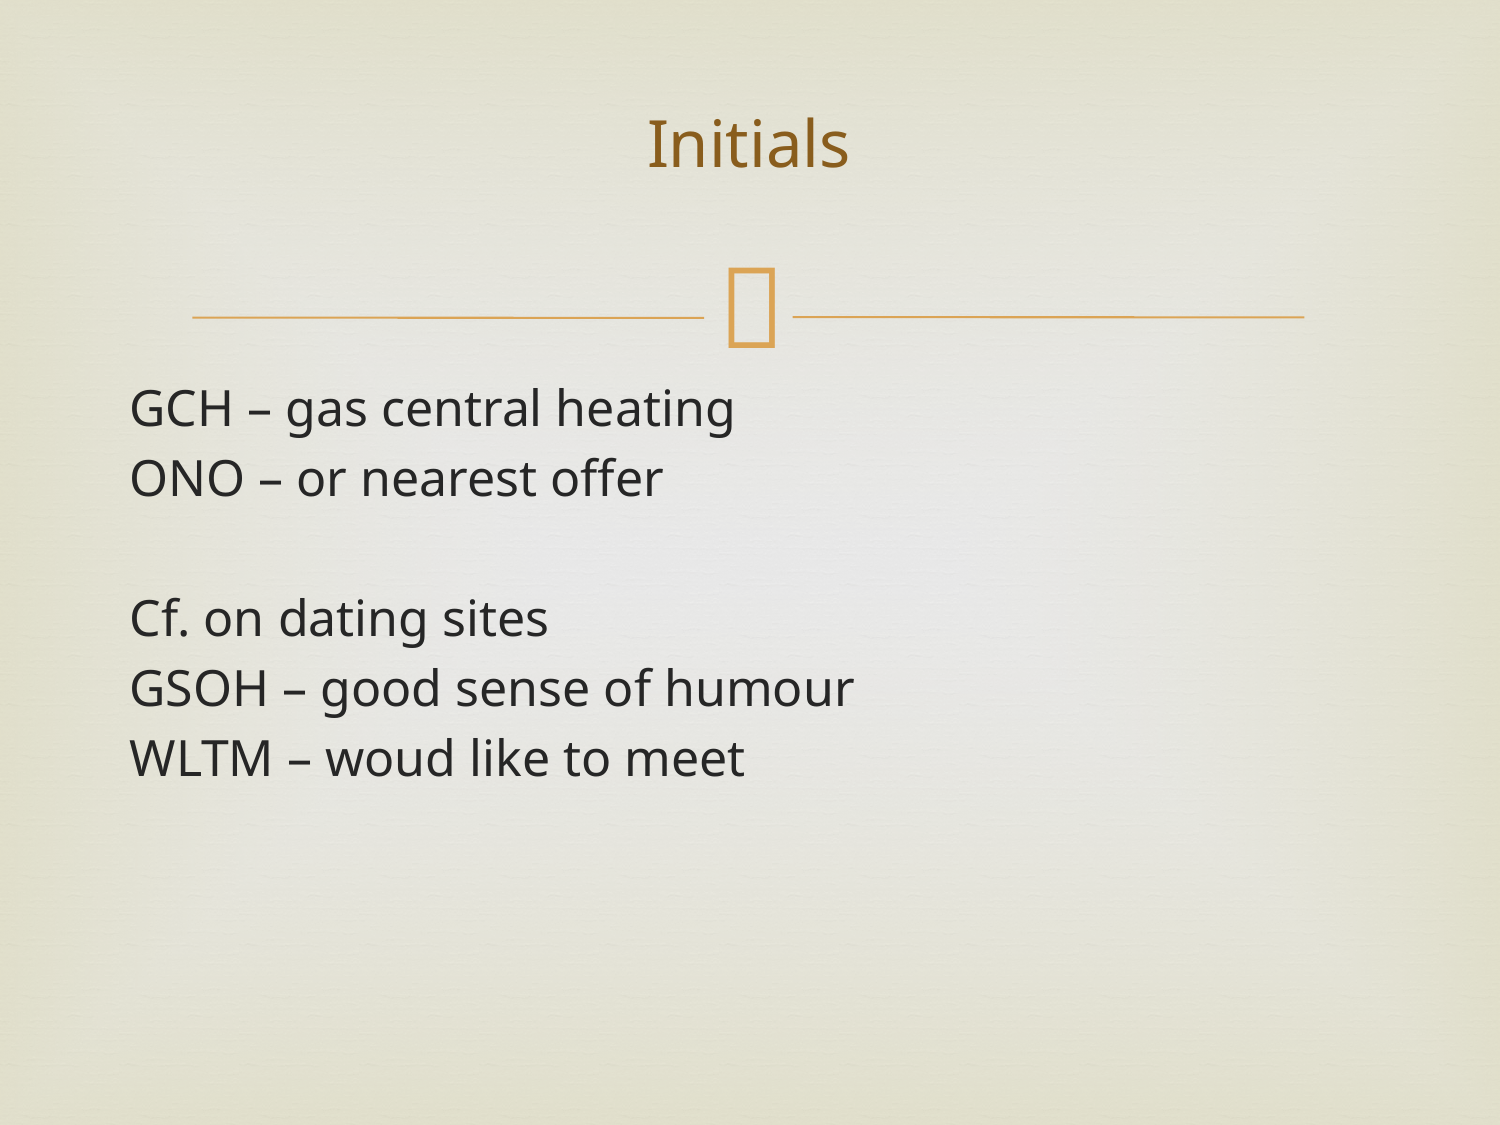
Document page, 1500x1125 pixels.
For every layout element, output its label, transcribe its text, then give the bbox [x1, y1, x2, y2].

title Initials [112, 93, 1386, 267]
list GCH – gas central heating ONO – or nearest offer Cf. on dating sites GSOH – good sense of humour WLTM – woud like to meet [114, 368, 1386, 1005]
